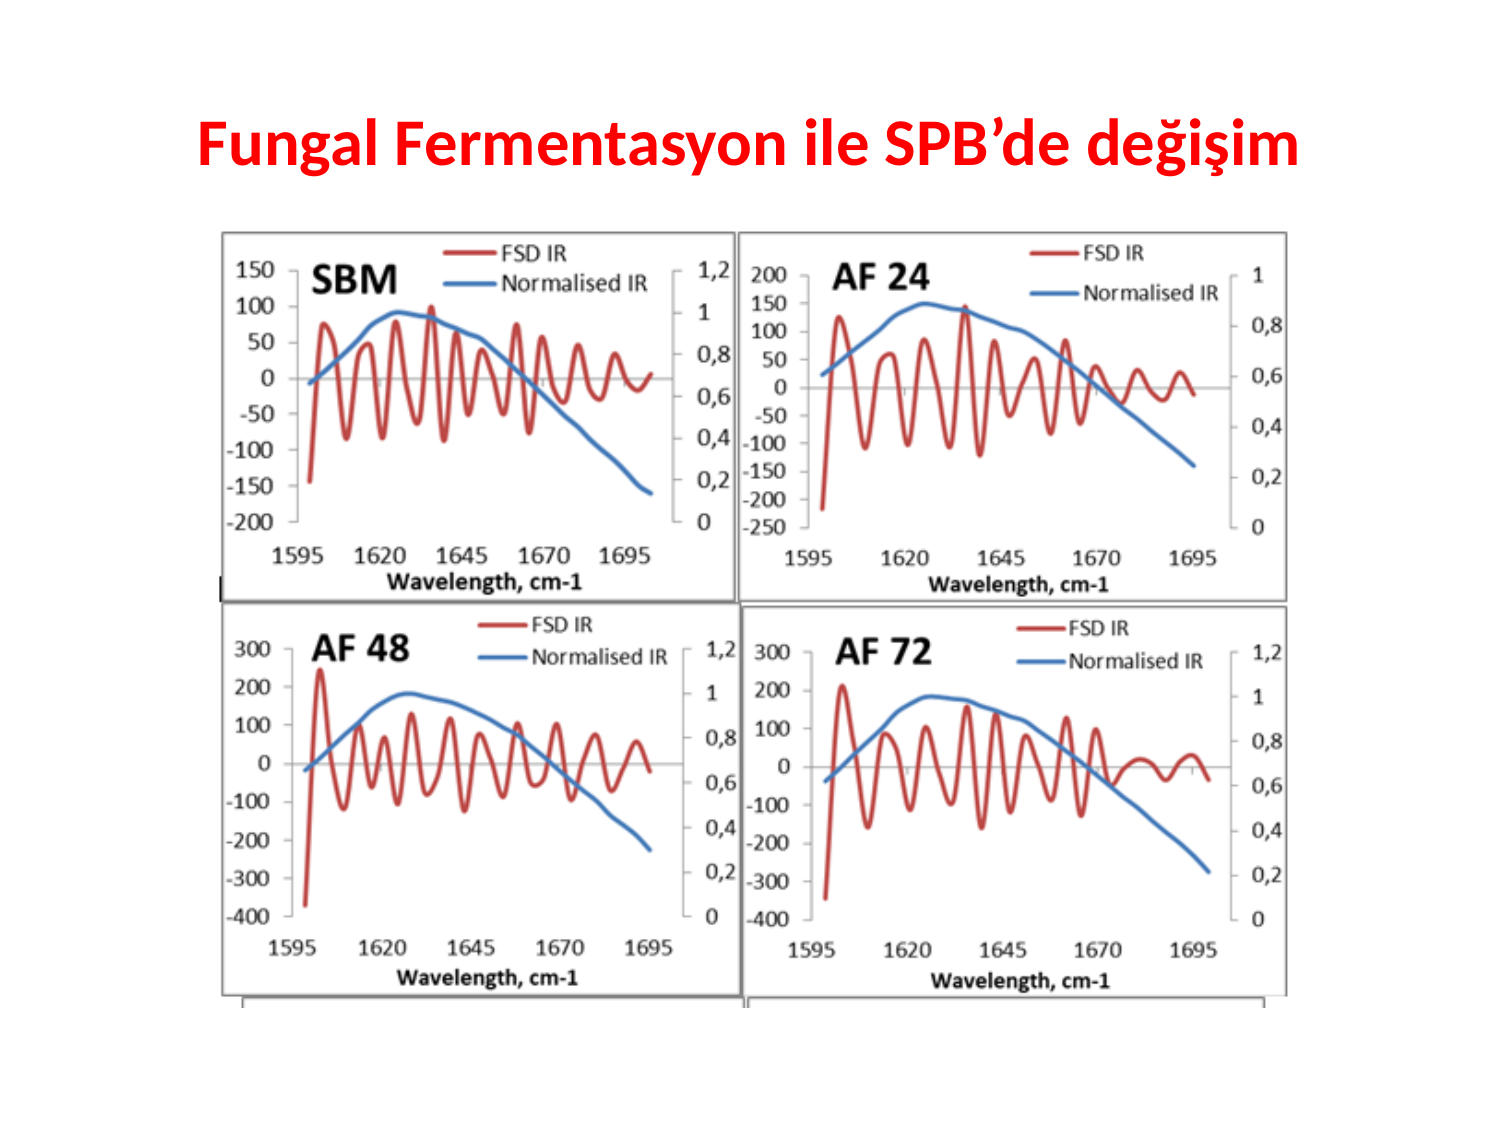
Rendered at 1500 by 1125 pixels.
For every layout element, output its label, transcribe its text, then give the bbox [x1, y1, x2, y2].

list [194, 207, 1345, 1008]
title Fungal Fermentasyon ile SPB’de değişim [75, 45, 1425, 233]
